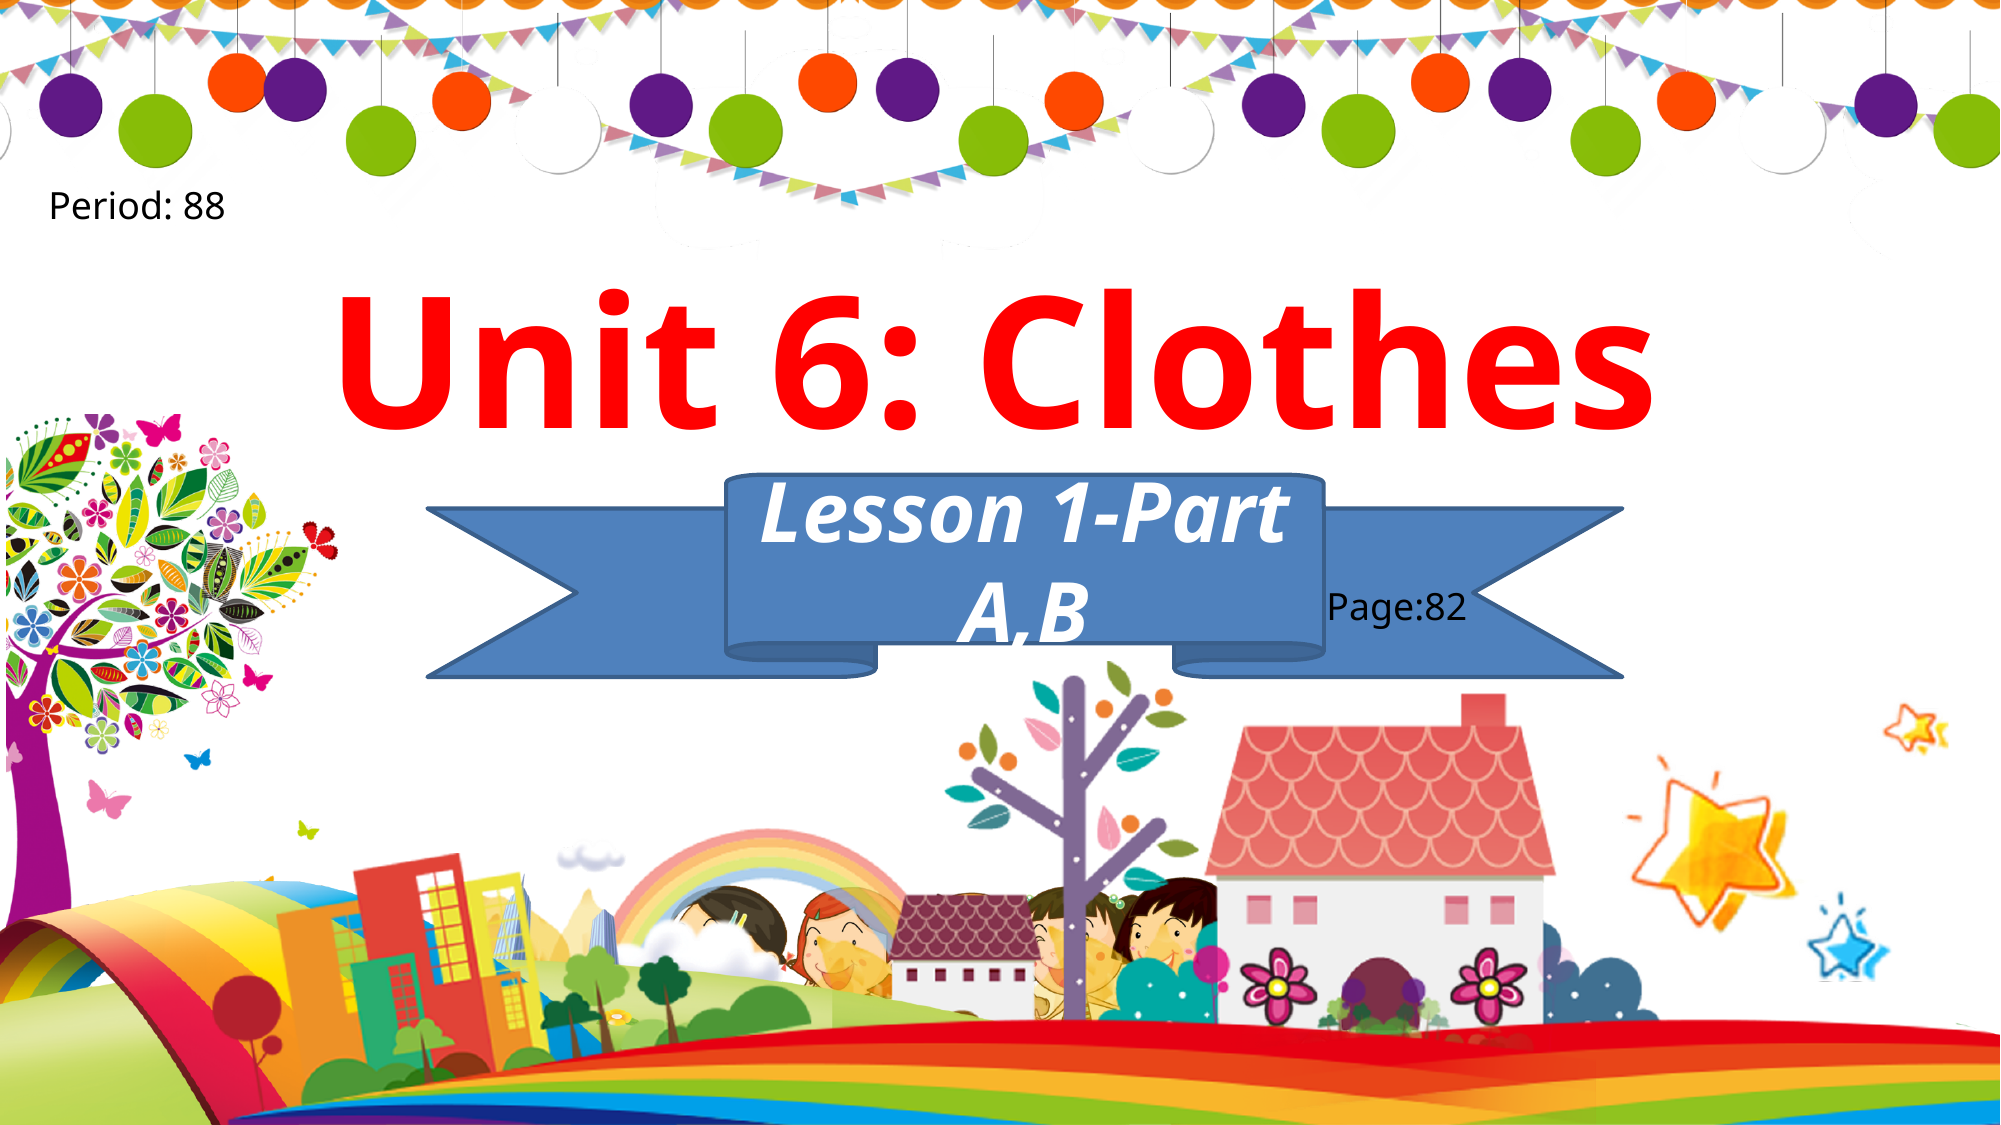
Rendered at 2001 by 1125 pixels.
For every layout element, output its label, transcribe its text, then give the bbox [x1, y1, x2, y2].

text_box Page:82 [1311, 575, 1537, 636]
text_box Unit 6: Clothes [312, 271, 1725, 473]
picture [0, 0, 2000, 261]
text_box Lesson 1-Part A,B [425, 473, 1625, 660]
picture [0, 414, 2000, 1125]
